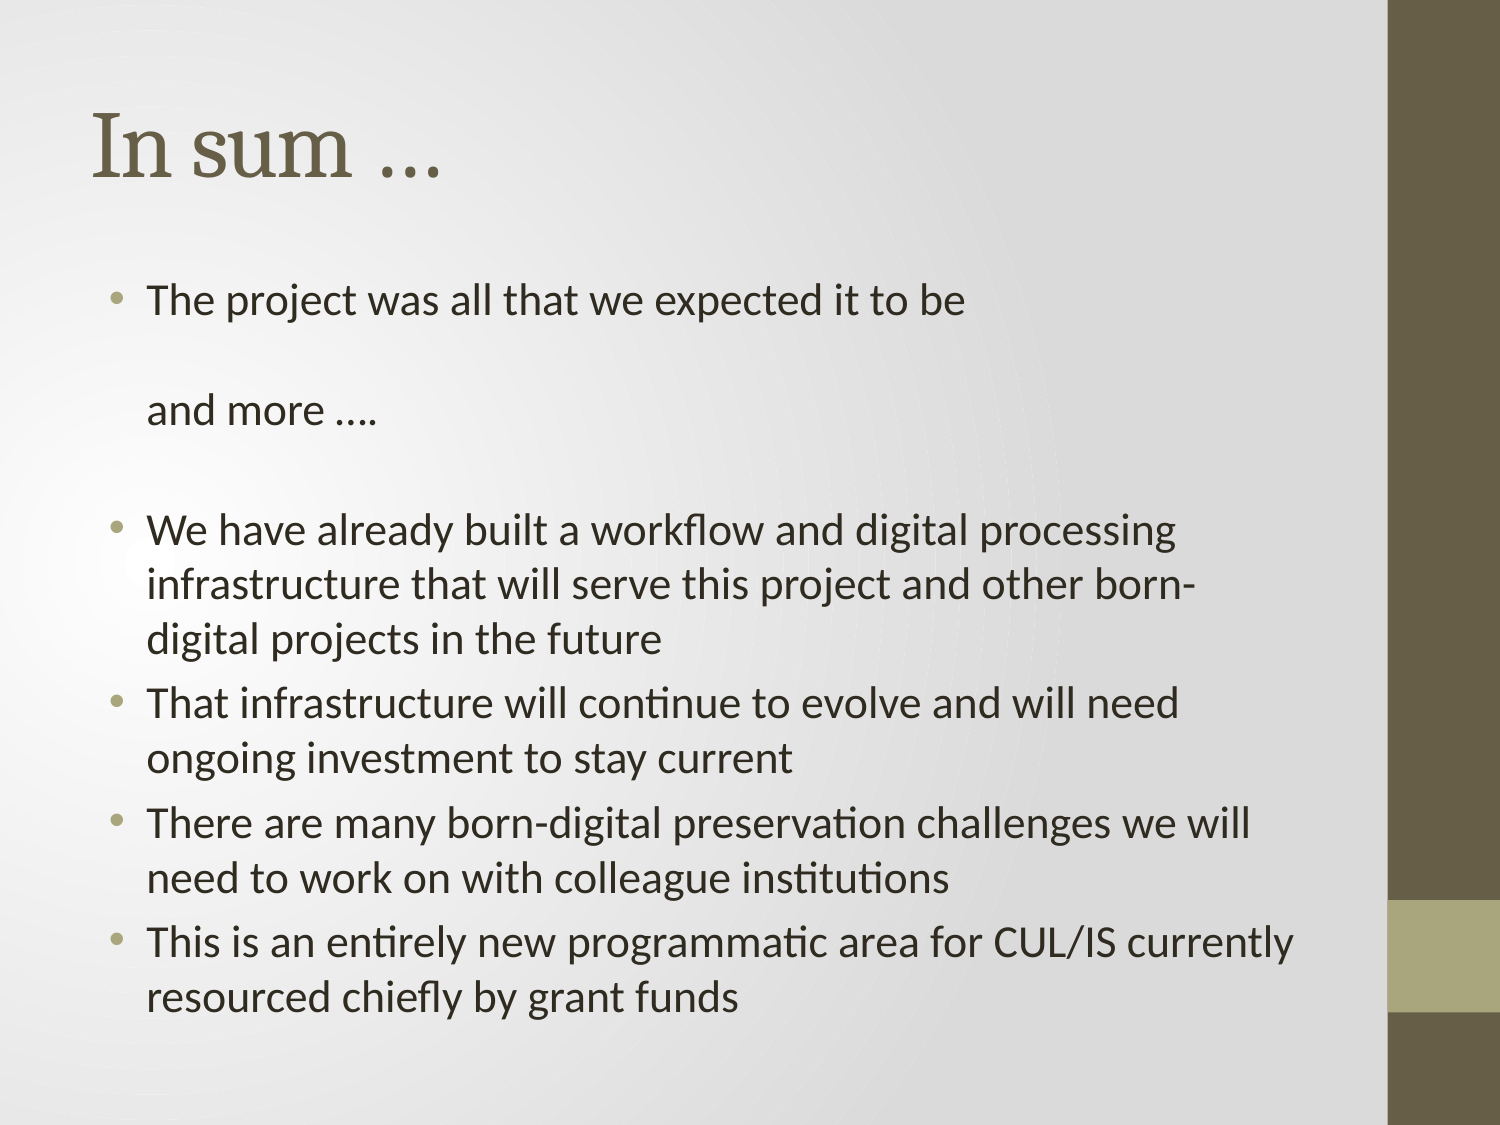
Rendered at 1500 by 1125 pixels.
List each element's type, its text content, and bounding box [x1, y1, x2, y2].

list The project was all that we expected it to be and more …. We have already built a workflow and digital processing infrastructure that will serve this project and other born-digital projects in the future That infrastructure will continue to evolve and will need ongoing investment to stay current There are many born-digital preservation challenges we will need to work on with colleague institutions This is an entirely new programmatic area for CUL/IS currently resourced chiefly by grant funds [75, 262, 1325, 1050]
title In sum … [75, 45, 1325, 233]
